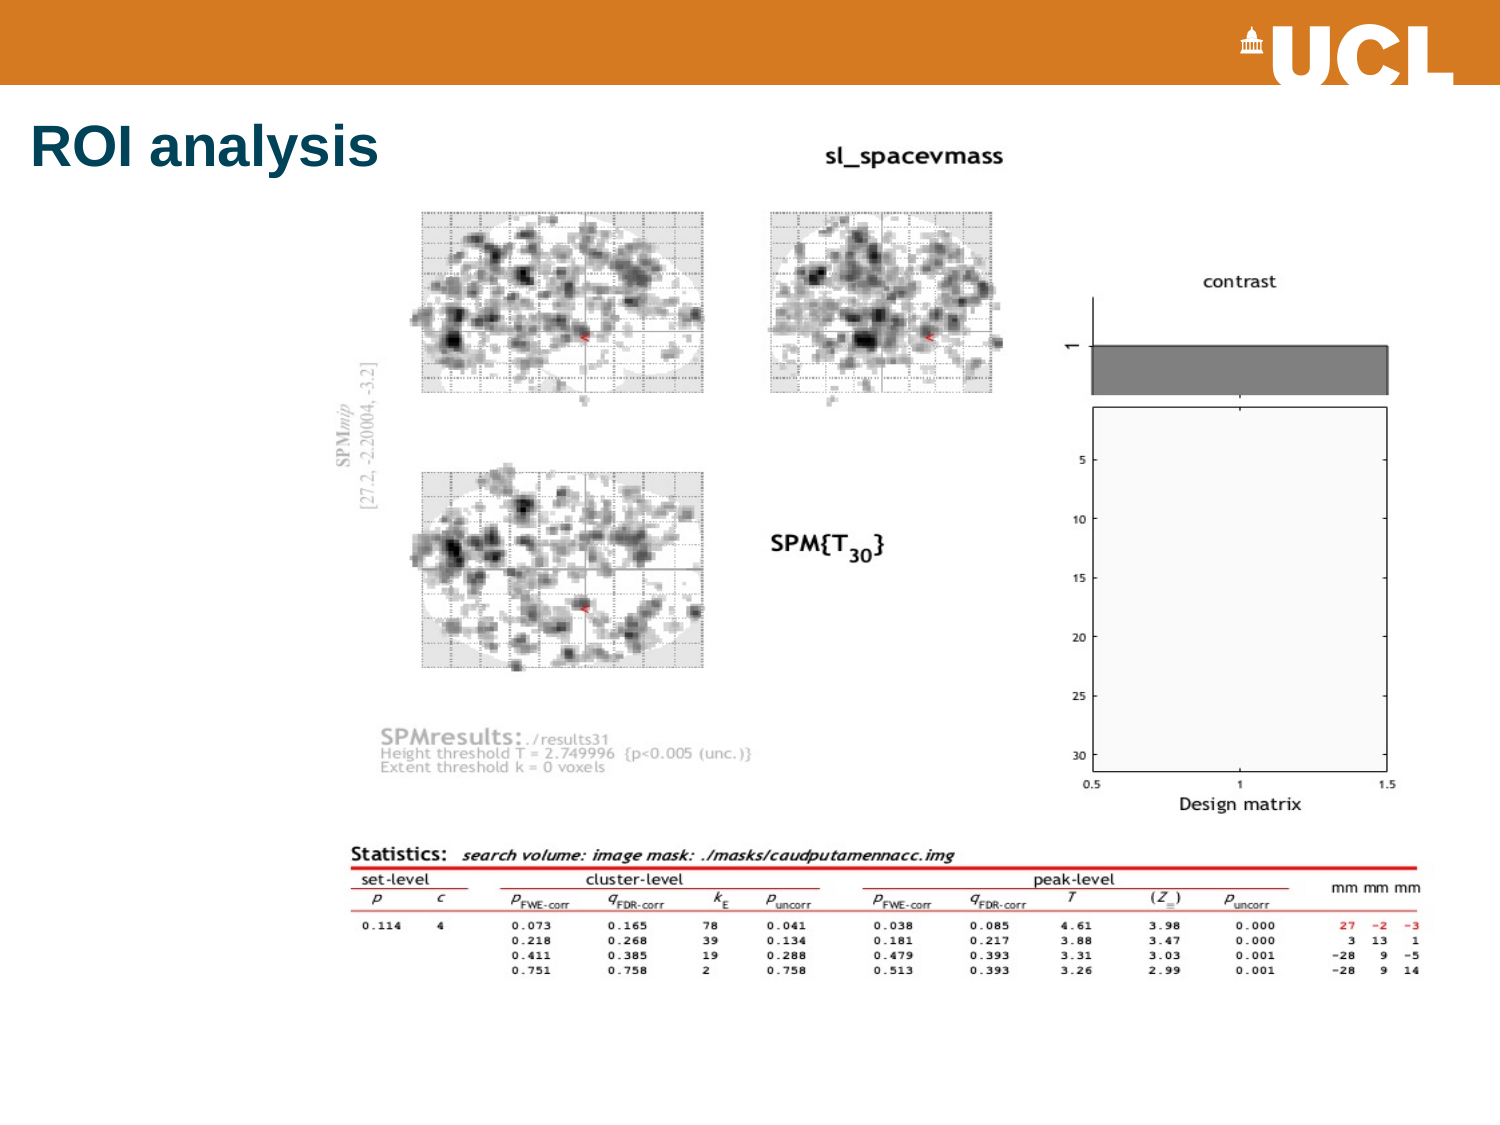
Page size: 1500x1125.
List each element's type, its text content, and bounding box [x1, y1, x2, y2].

picture [322, 126, 1500, 1099]
picture [0, 0, 1500, 85]
title ROI analysis [14, 100, 455, 196]
